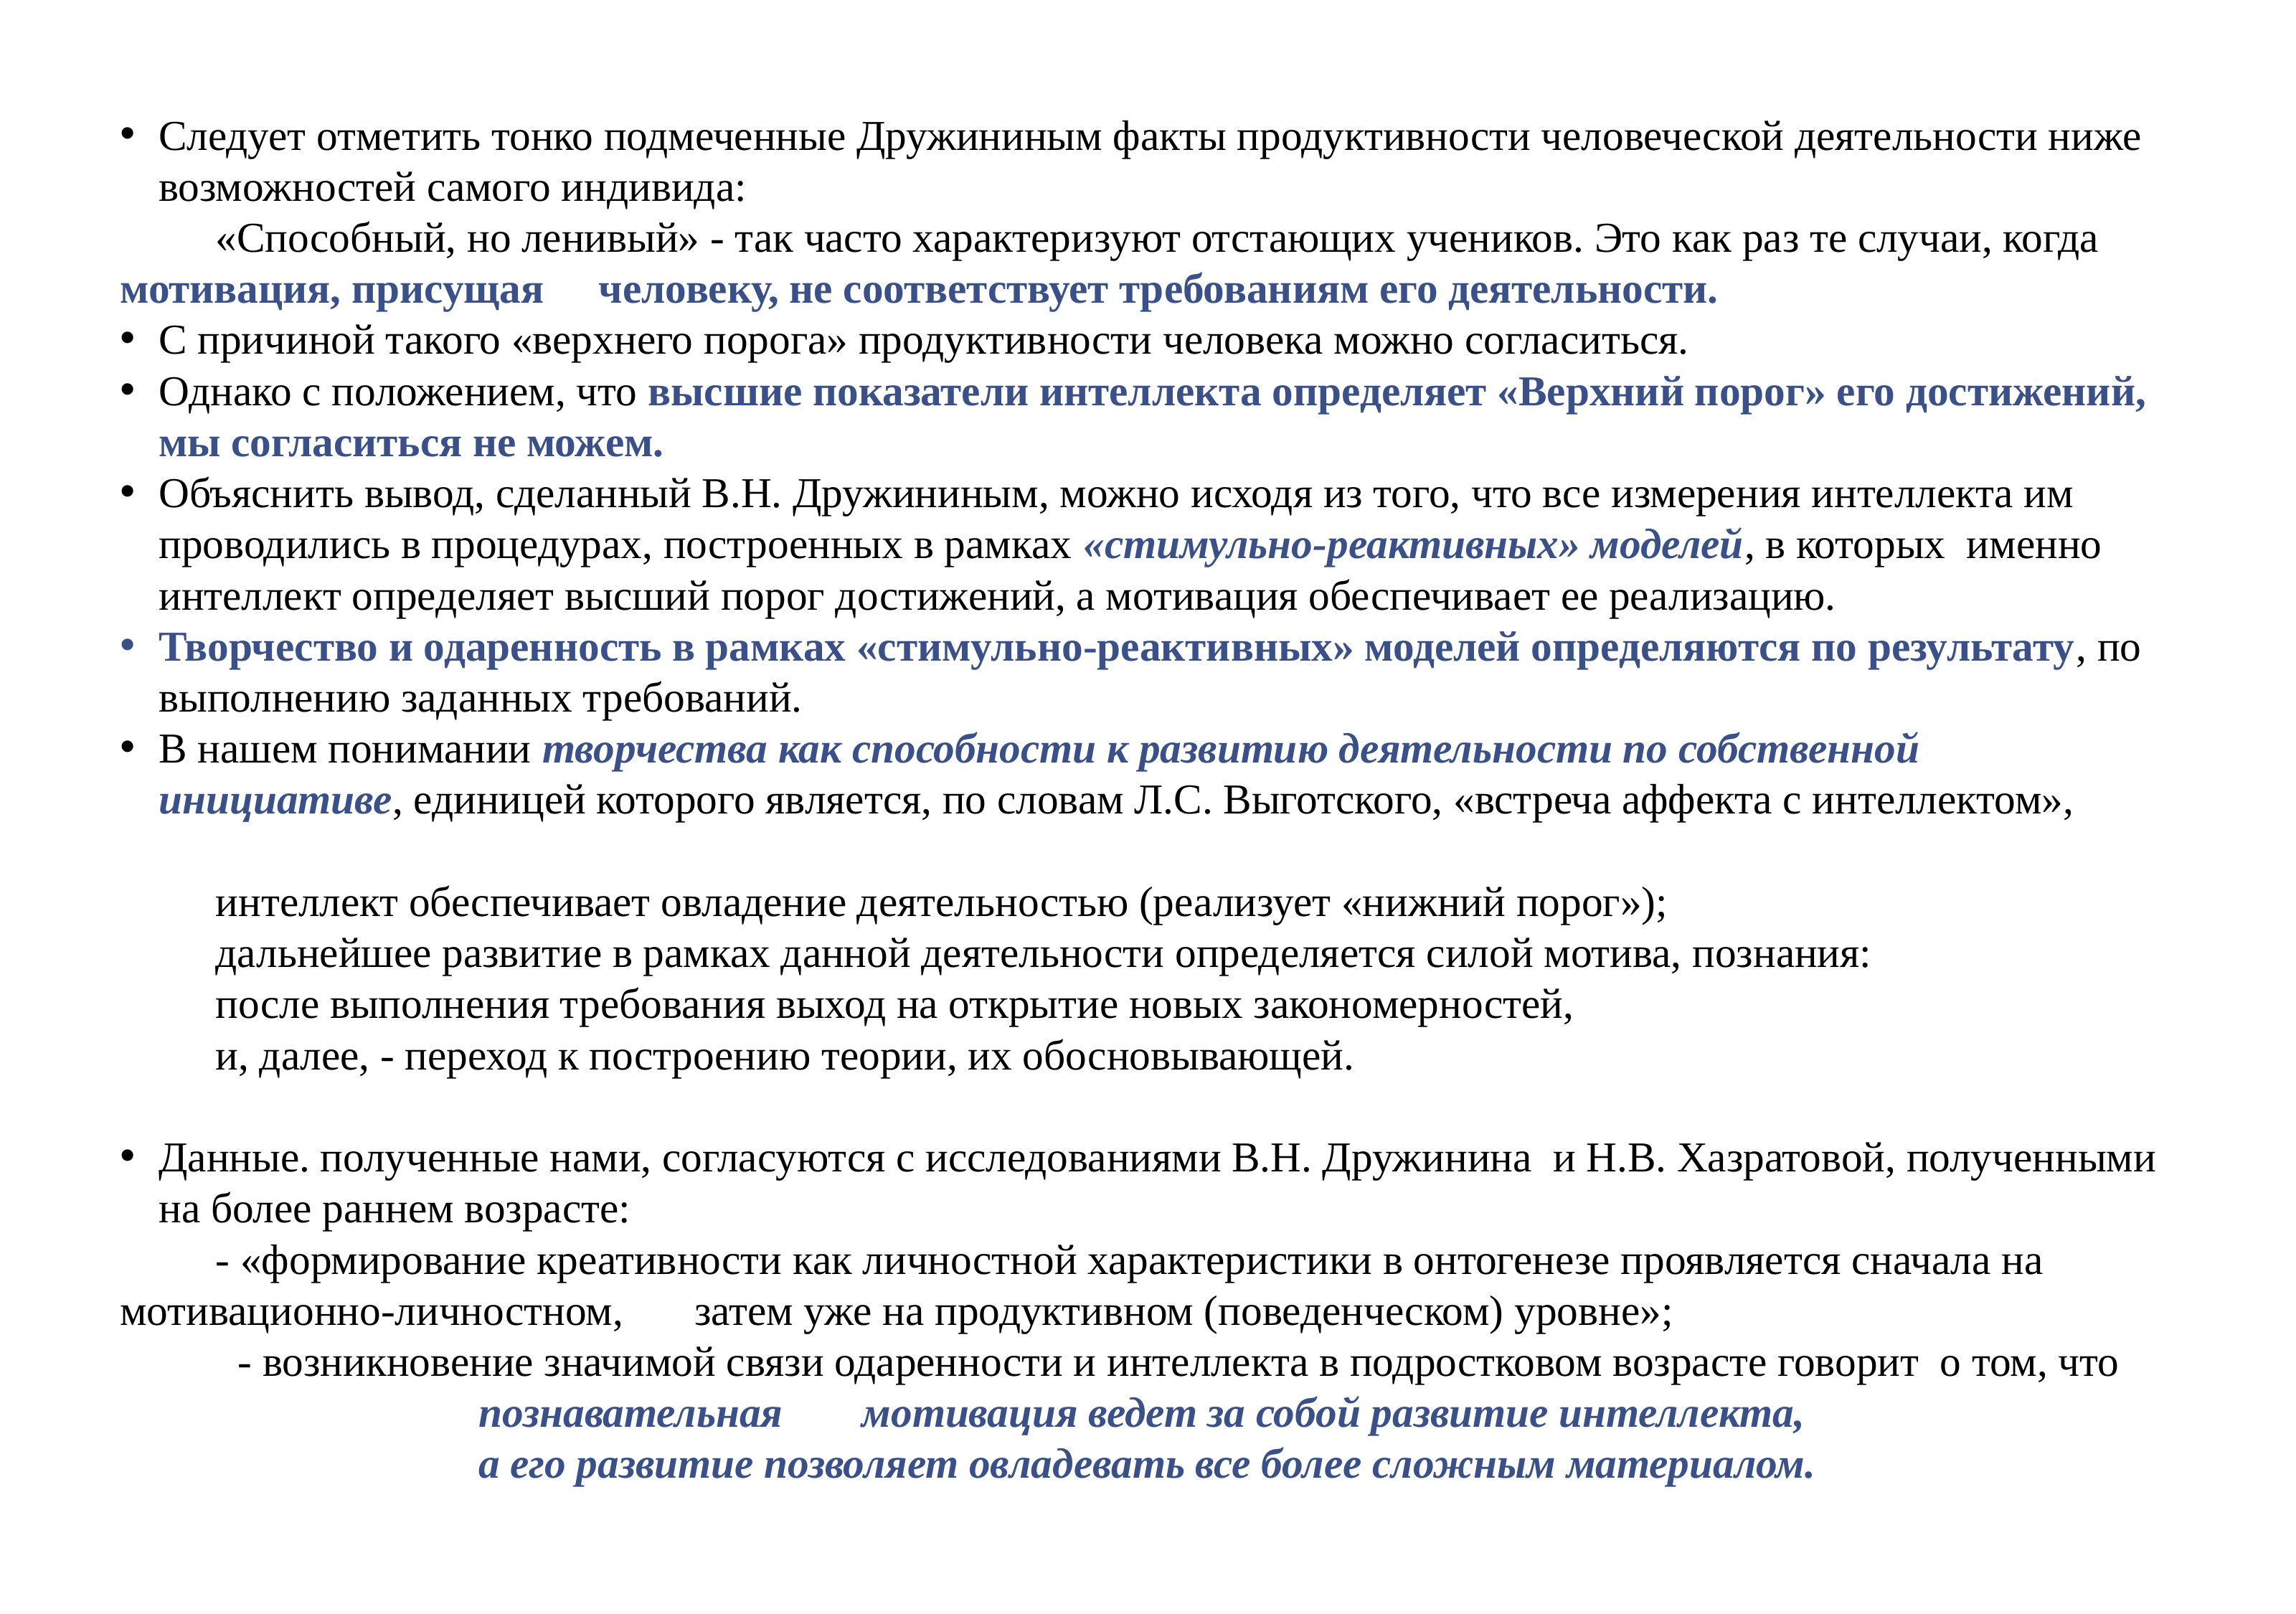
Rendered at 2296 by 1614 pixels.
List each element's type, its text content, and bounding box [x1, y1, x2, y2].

list Следует отметить тонко подмеченные Дружининым факты продуктивности человеческой деятельности ниже возможностей самого индивида: «Способный, но ленивый» - так часто характеризуют отстающих учеников. Это как раз те случаи, когда мотивация, присущая человеку, не соответствует требованиям его деятельности. С причиной такого «верхнего порога» продуктивности человека можно согласиться. Однако с положением, что высшие показатели интеллекта определяет «Верхний порог» его достижений, мы согласиться не можем. Объяснить вывод, сделанный В.Н. Дружининым, можно исходя из того, что все измерения интеллекта им проводились в процедурах, построенных в рамках «стимульно-реактивных» моделей, в которых именно интеллект определяет высший порог достижений, а мотивация обеспечивает ее реализацию. Творчество и одаренность в рамках «стимульно-реактивных» моделей определяются по результату, по выполнению заданных требований. В нашем понимании творчества как способности к развитию деятельности по собственной инициативе, единицей которого является, по словам Л.С. Выготского, «встреча аффекта с интеллектом», интеллект обеспечивает овладение деятельностью (реализует «нижний порог»); дальнейшее развитие в рамках данной деятельности определяется силой мотива, познания: после выполнения требования выход на открытие новых закономерностей, и, далее, - переход к построению теории, их обосновывающей. Данные. полученные нами, согласуются с исследованиями В.Н. Дружинина и Н.В. Хазратовой, полученными на более раннем возрасте: - «формирование креативности как личностной характеристики в онтогенезе проявляется сначала на мотивационно-личностном, затем уже на продуктивном (поведенческом) уровне»; - возникновение значимой связи одаренности и интеллекта в подростковом возрасте говорит о том, что познавательная мотивация ведет за собой развитие интеллекта, а его развитие позволяет овладевать все более сложным материалом. [114, 0, 2181, 1519]
